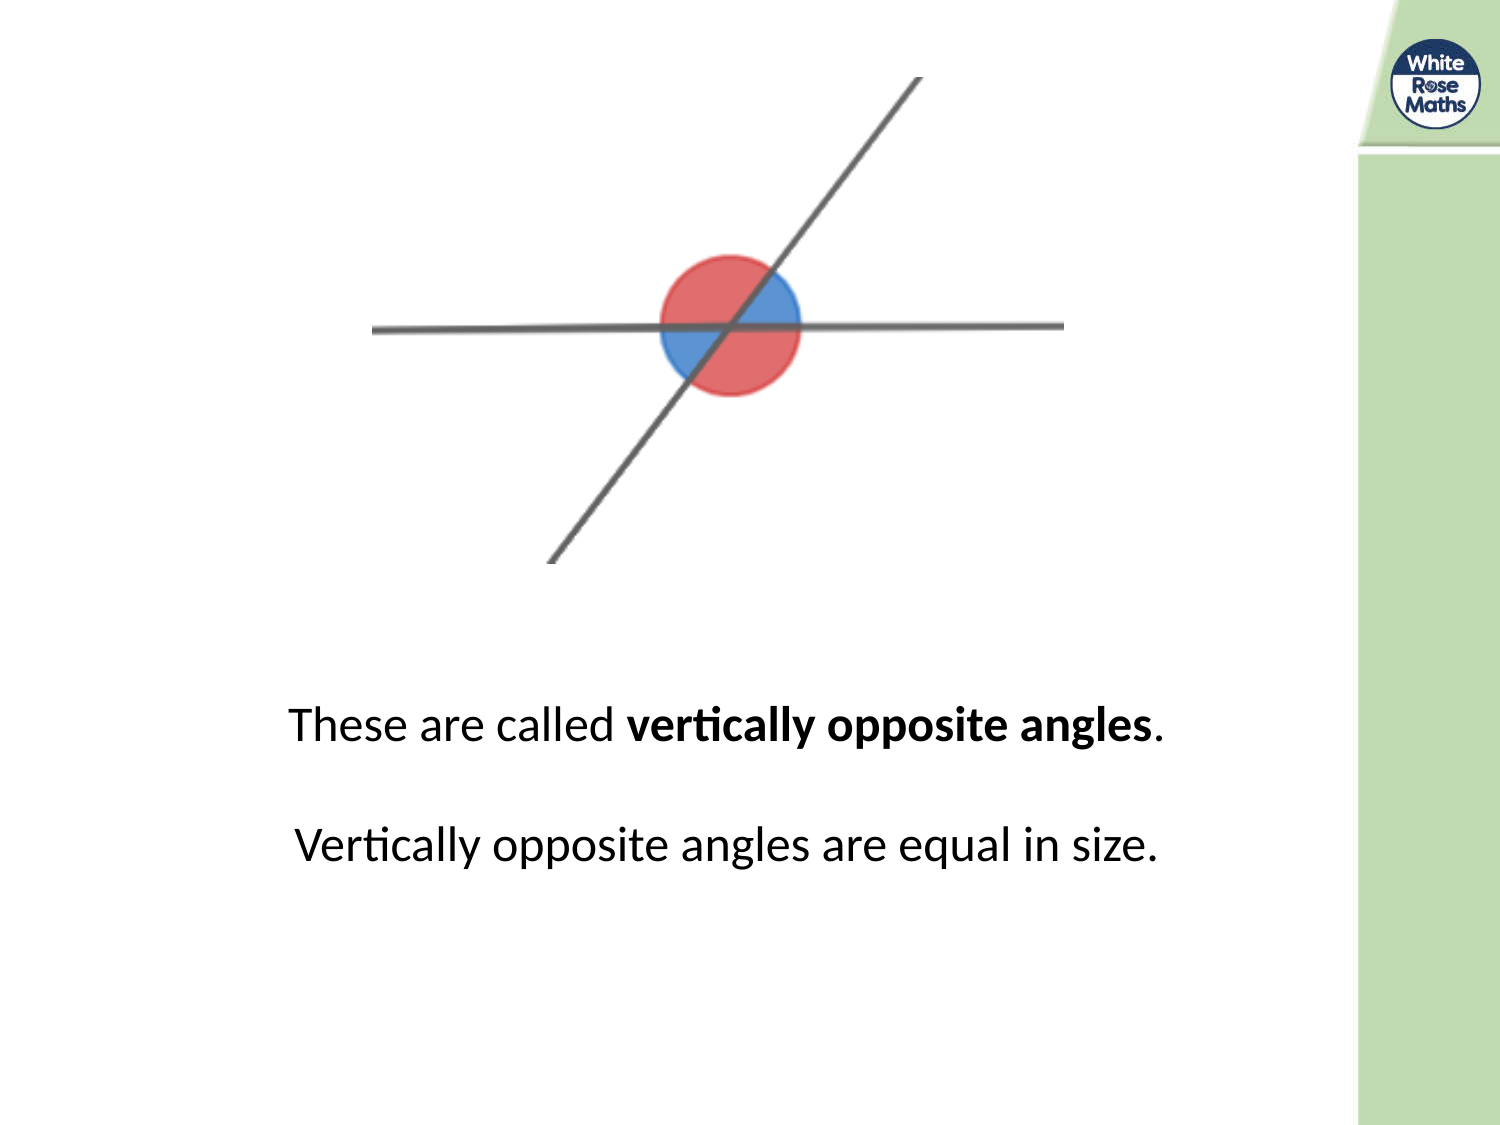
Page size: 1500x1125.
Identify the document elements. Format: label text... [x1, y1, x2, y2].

picture [0, 0, 1500, 1125]
text_box These are called vertically opposite angles. Vertically opposite angles are equal in size. [172, 683, 1282, 879]
